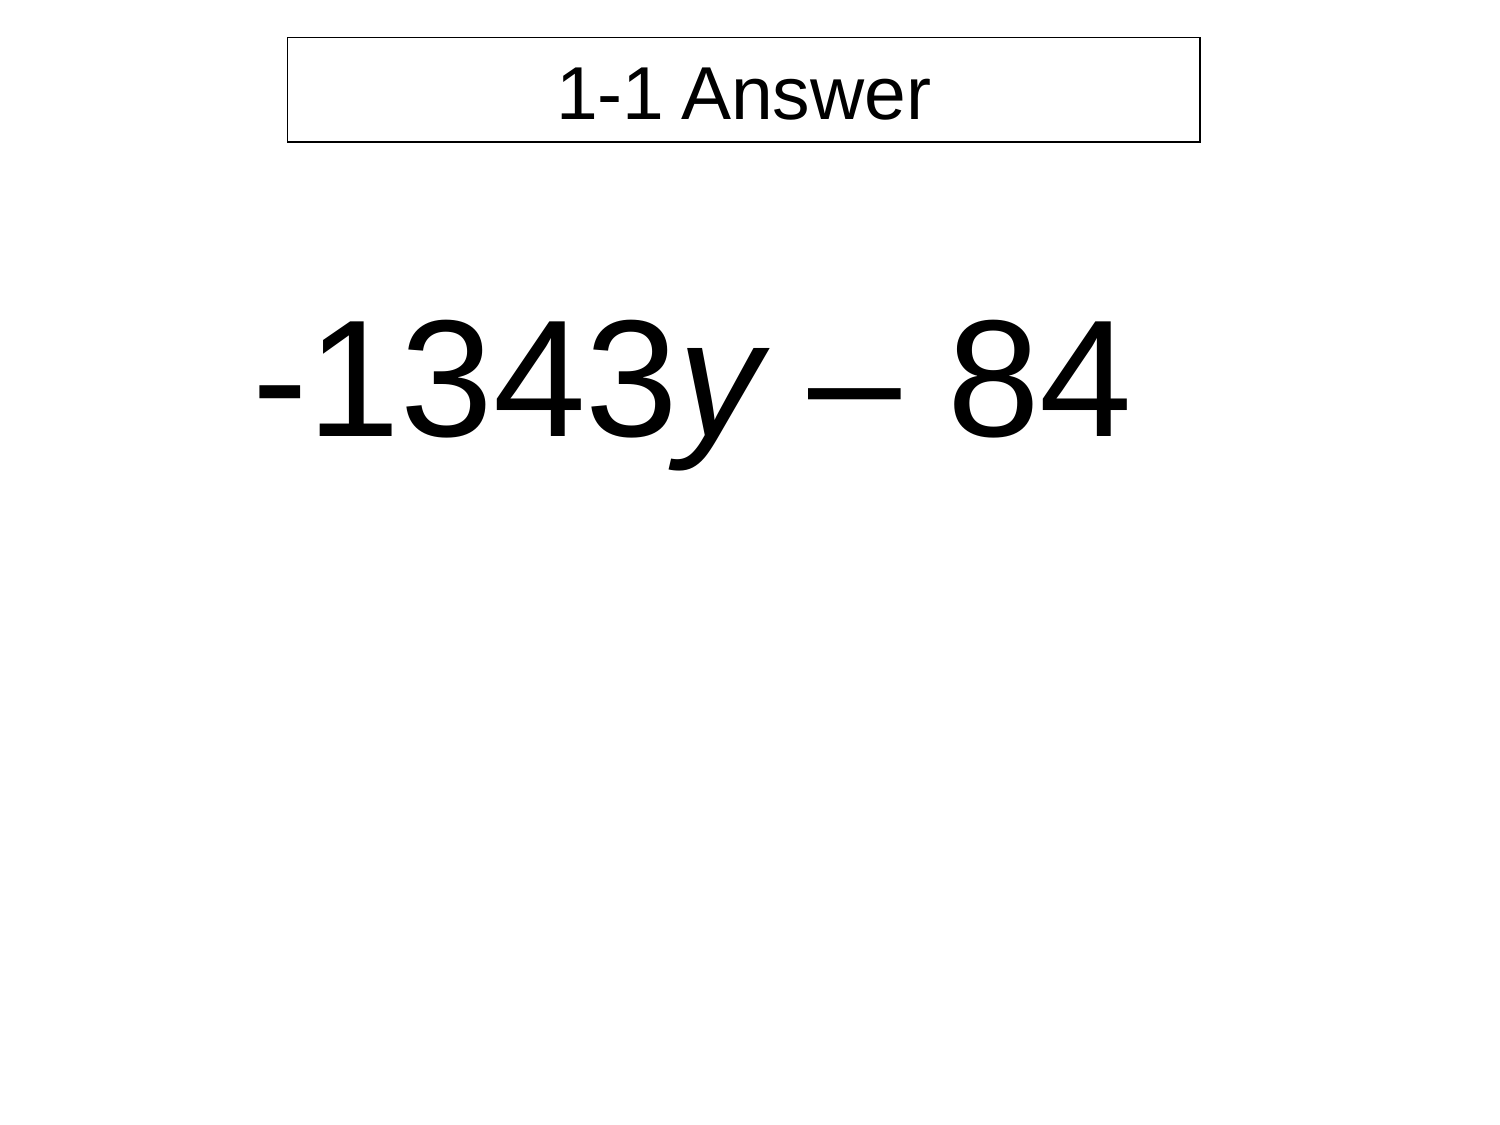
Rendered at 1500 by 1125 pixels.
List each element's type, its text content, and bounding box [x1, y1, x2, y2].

text_box 1-1 Answer [287, 37, 1200, 143]
text_box -1343y – 84 [237, 262, 1225, 478]
